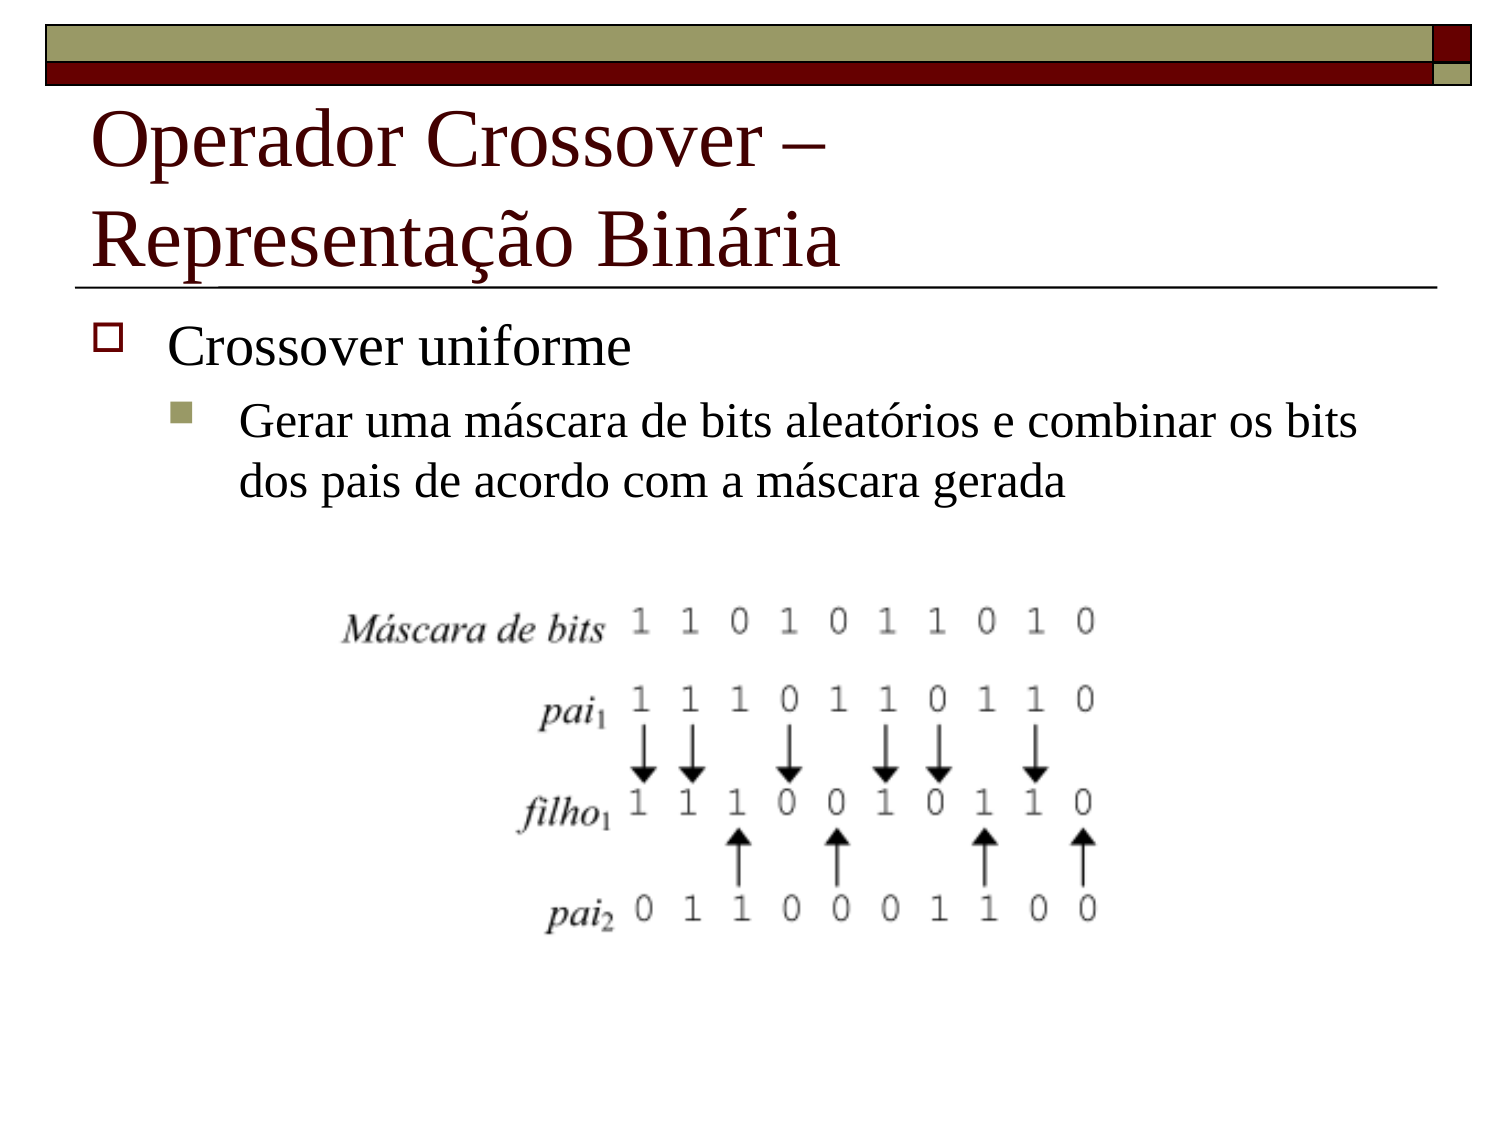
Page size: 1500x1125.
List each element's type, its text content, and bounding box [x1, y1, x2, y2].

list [277, 573, 1153, 973]
list Crossover uniforme Gerar uma máscara de bits aleatórios e combinar os bits dos pais de acordo com a máscara gerada [74, 299, 1412, 1006]
title Operador Crossover – Representação Binária [74, 103, 1426, 292]
